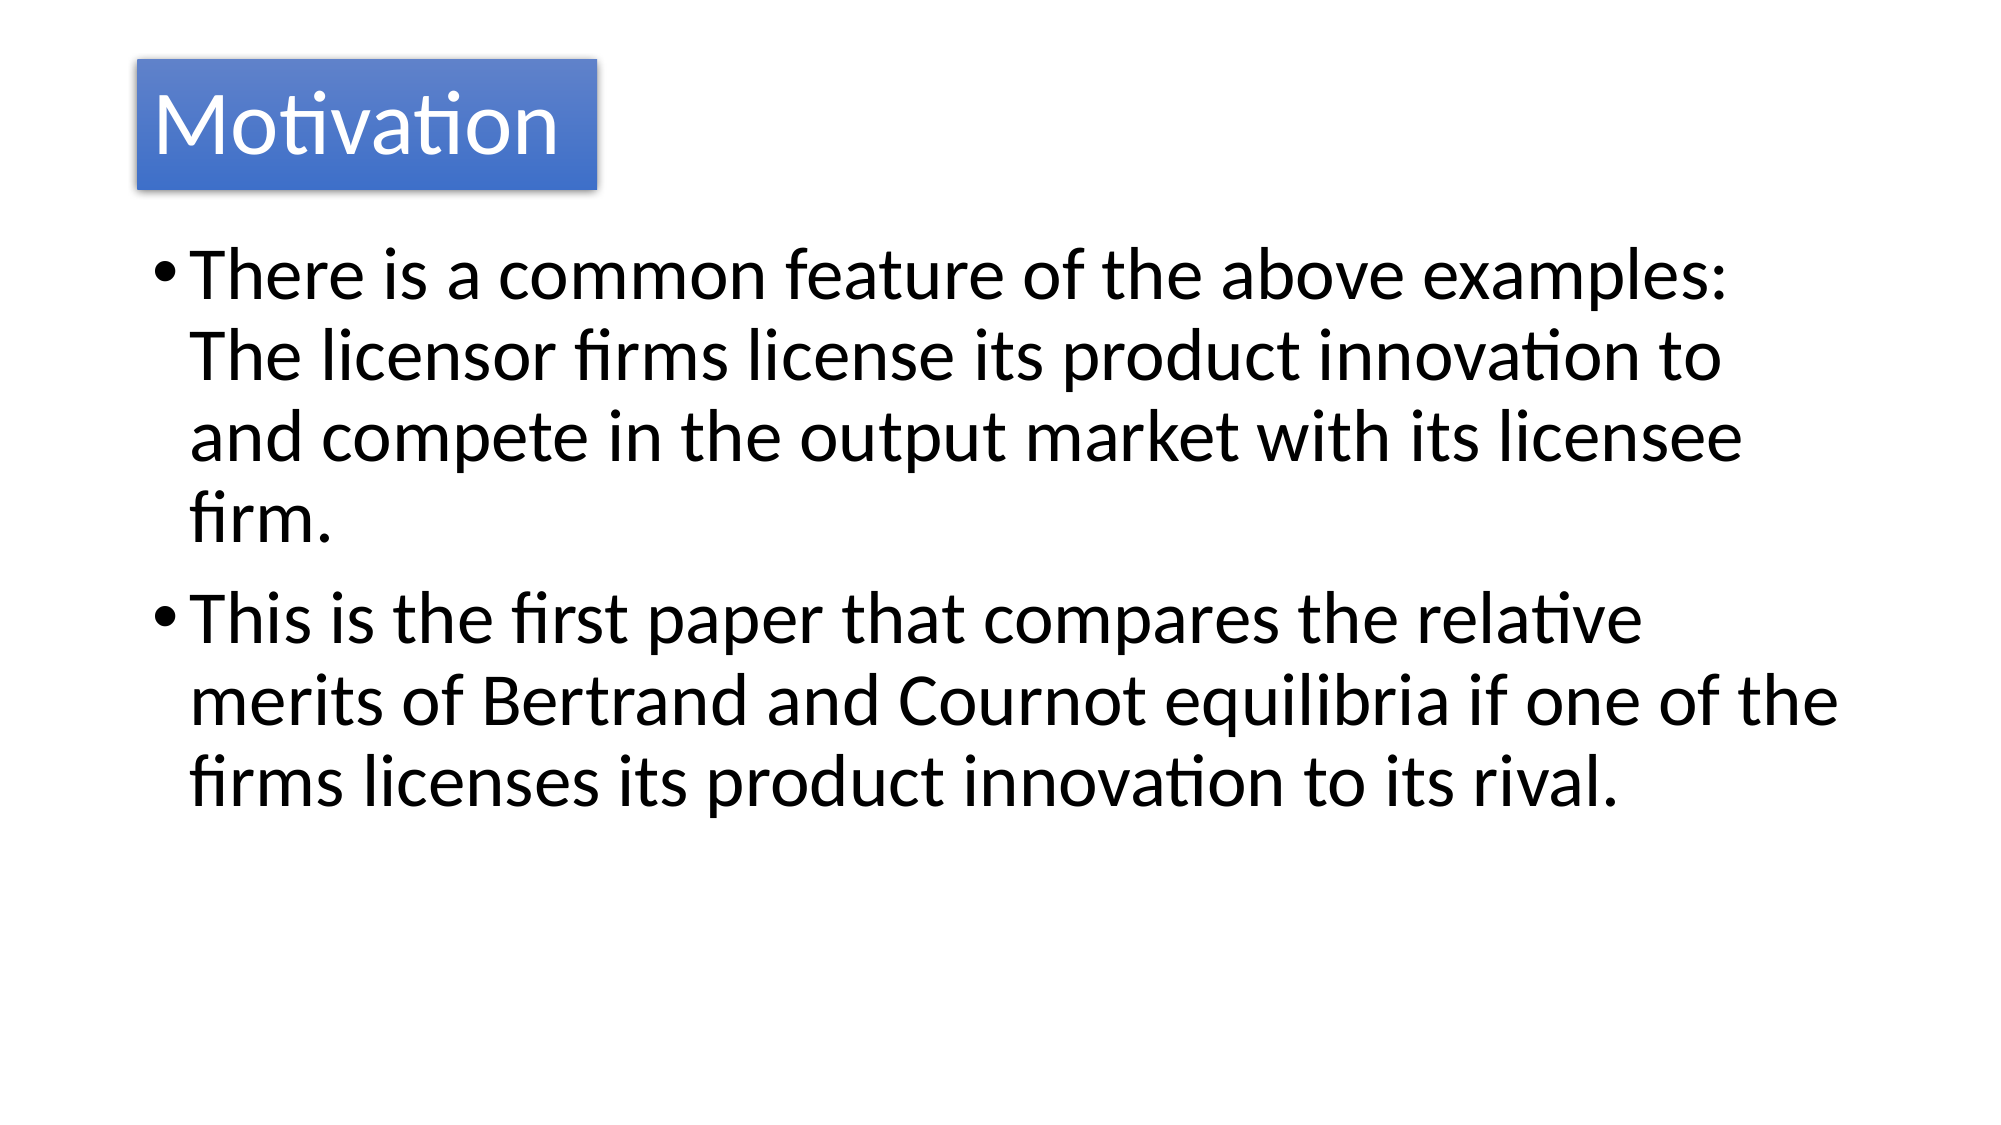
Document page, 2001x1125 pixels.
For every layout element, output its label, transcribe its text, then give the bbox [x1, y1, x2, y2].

list There is a common feature of the above examples: The licensor firms license its product innovation to and compete in the output market with its licensee firm. This is the first paper that compares the relative merits of Bertrand and Cournot equilibria if one of the firms licenses its product innovation to its rival. [137, 227, 1863, 1014]
title Motivation [137, 59, 598, 190]
